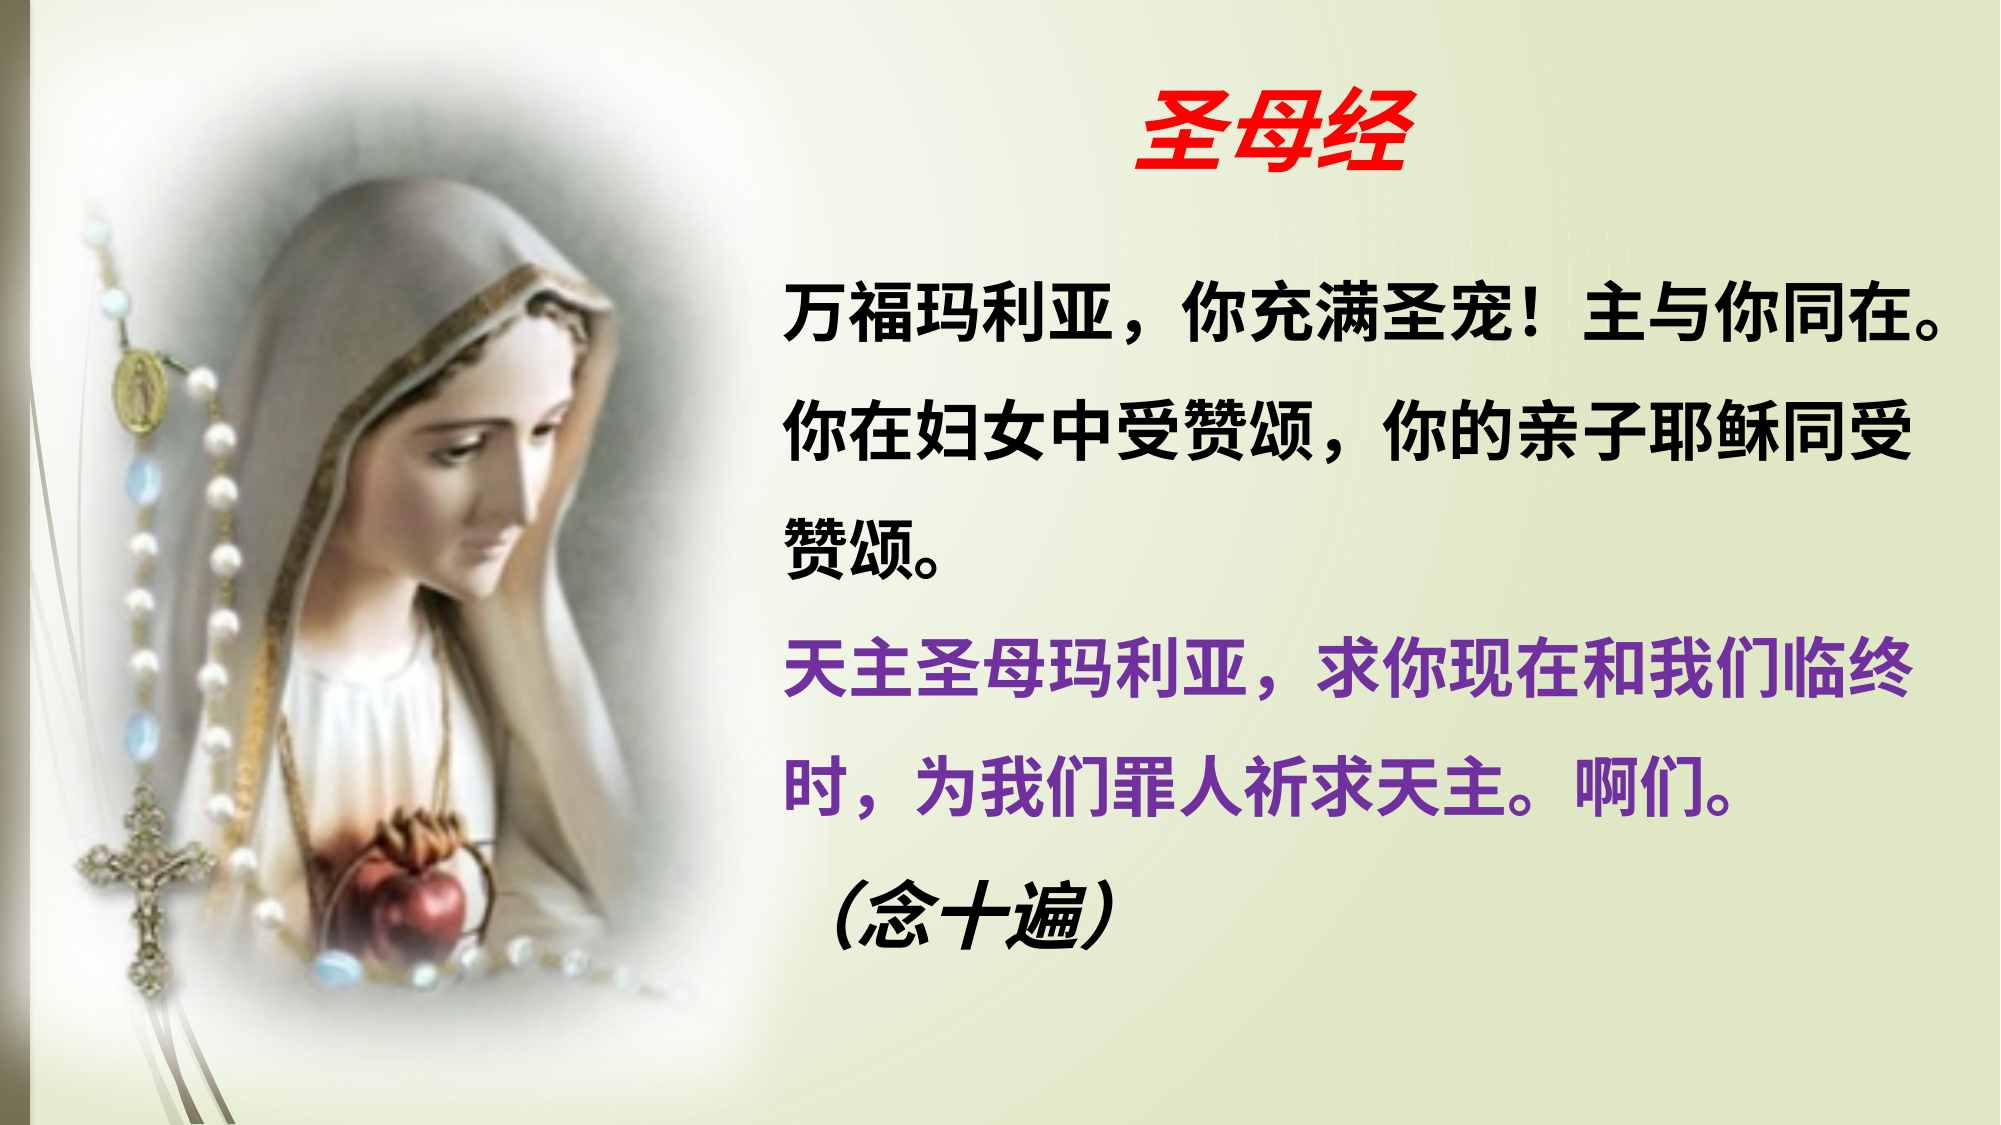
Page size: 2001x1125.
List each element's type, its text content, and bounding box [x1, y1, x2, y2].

list 万福玛利亚，你充满圣宠！主与你同在。 你在妇女中受赞颂，你的亲子耶稣同受赞颂。 天主圣母玛利亚，求你现在和我们临终时，为我们罪人祈求天主。啊们。 （念十遍） [831, 223, 1932, 1010]
title 圣母经 [831, 65, 2000, 224]
picture [0, 0, 827, 1125]
